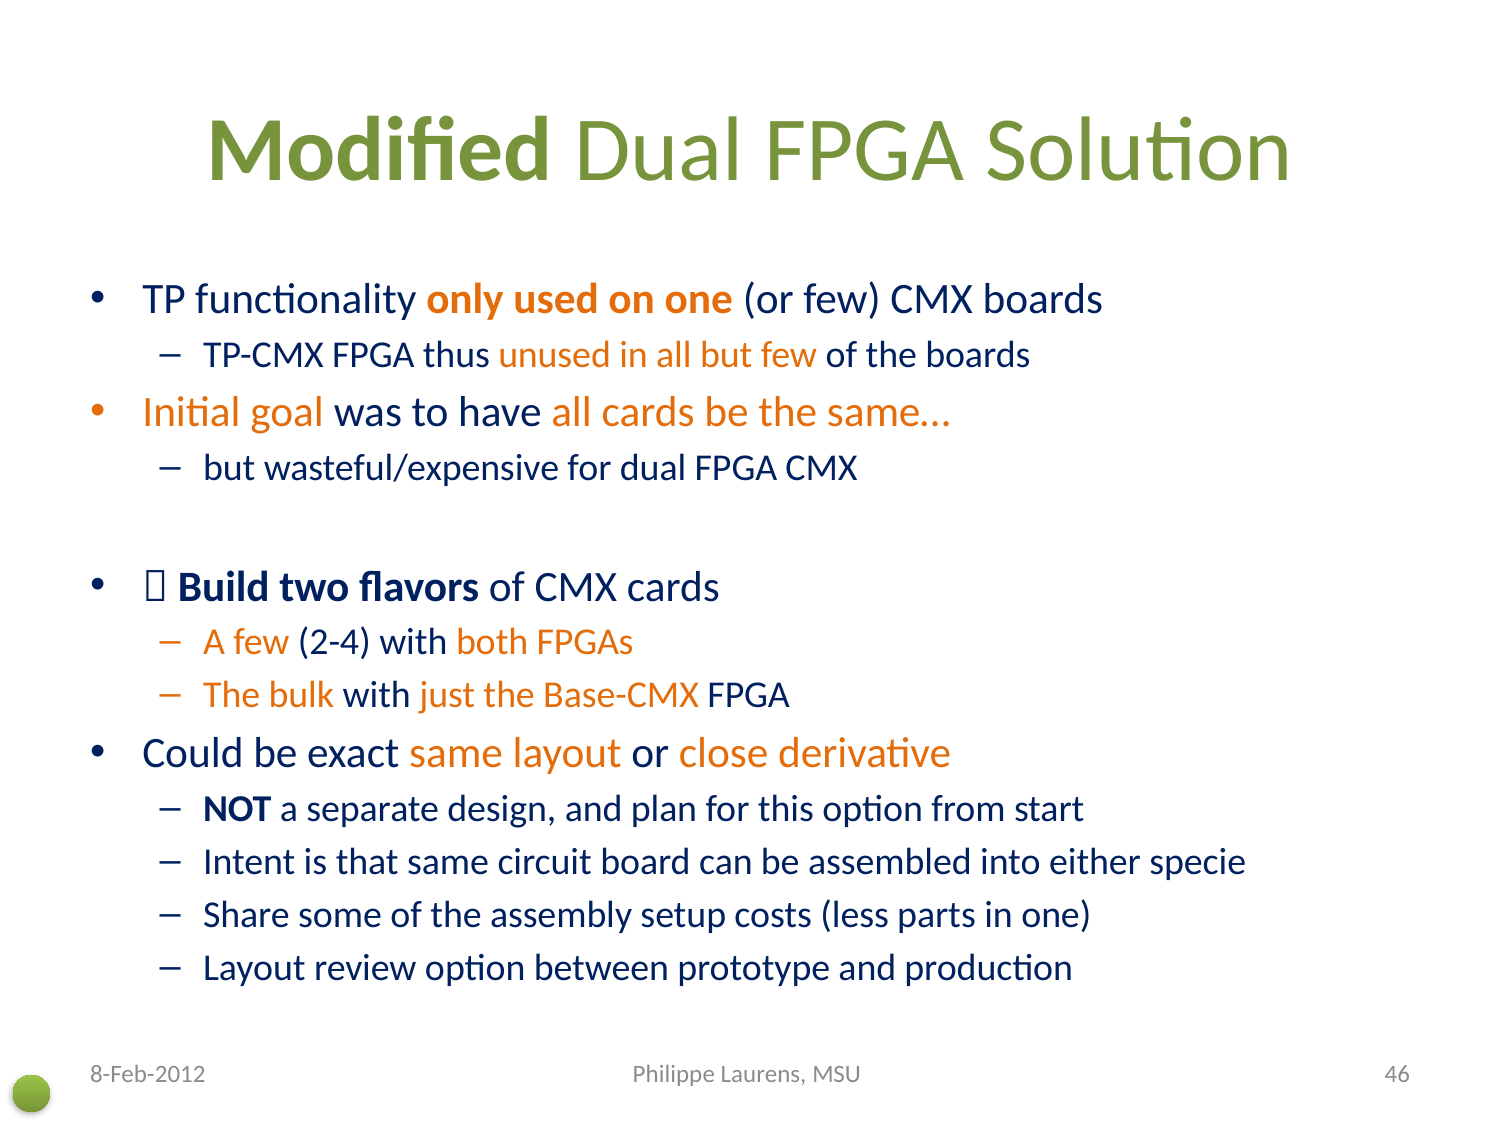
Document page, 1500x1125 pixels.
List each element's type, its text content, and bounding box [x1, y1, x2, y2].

slide_number 8-Feb-2012 [75, 1042, 425, 1103]
list TP functionality only used on one (or few) CMX boards TP-CMX FPGA thus unused in all but few of the boards Initial goal was to have all cards be the same… but wasteful/expensive for dual FPGA CMX  Build two flavors of CMX cards A few (2-4) with both FPGAs The bulk with just the Base-CMX FPGA Could be exact same layout or close derivative NOT a separate design, and plan for this option from start Intent is that same circuit board can be assembled into either specie Share some of the assembly setup costs (less parts in one) Layout review option between prototype and production [75, 262, 1425, 1005]
footer Philippe Laurens, MSU [512, 1042, 988, 1103]
slide_number 46 [1074, 1042, 1425, 1103]
text_box [12, 1074, 51, 1113]
title Modified Dual FPGA Solution [75, 50, 1425, 238]
